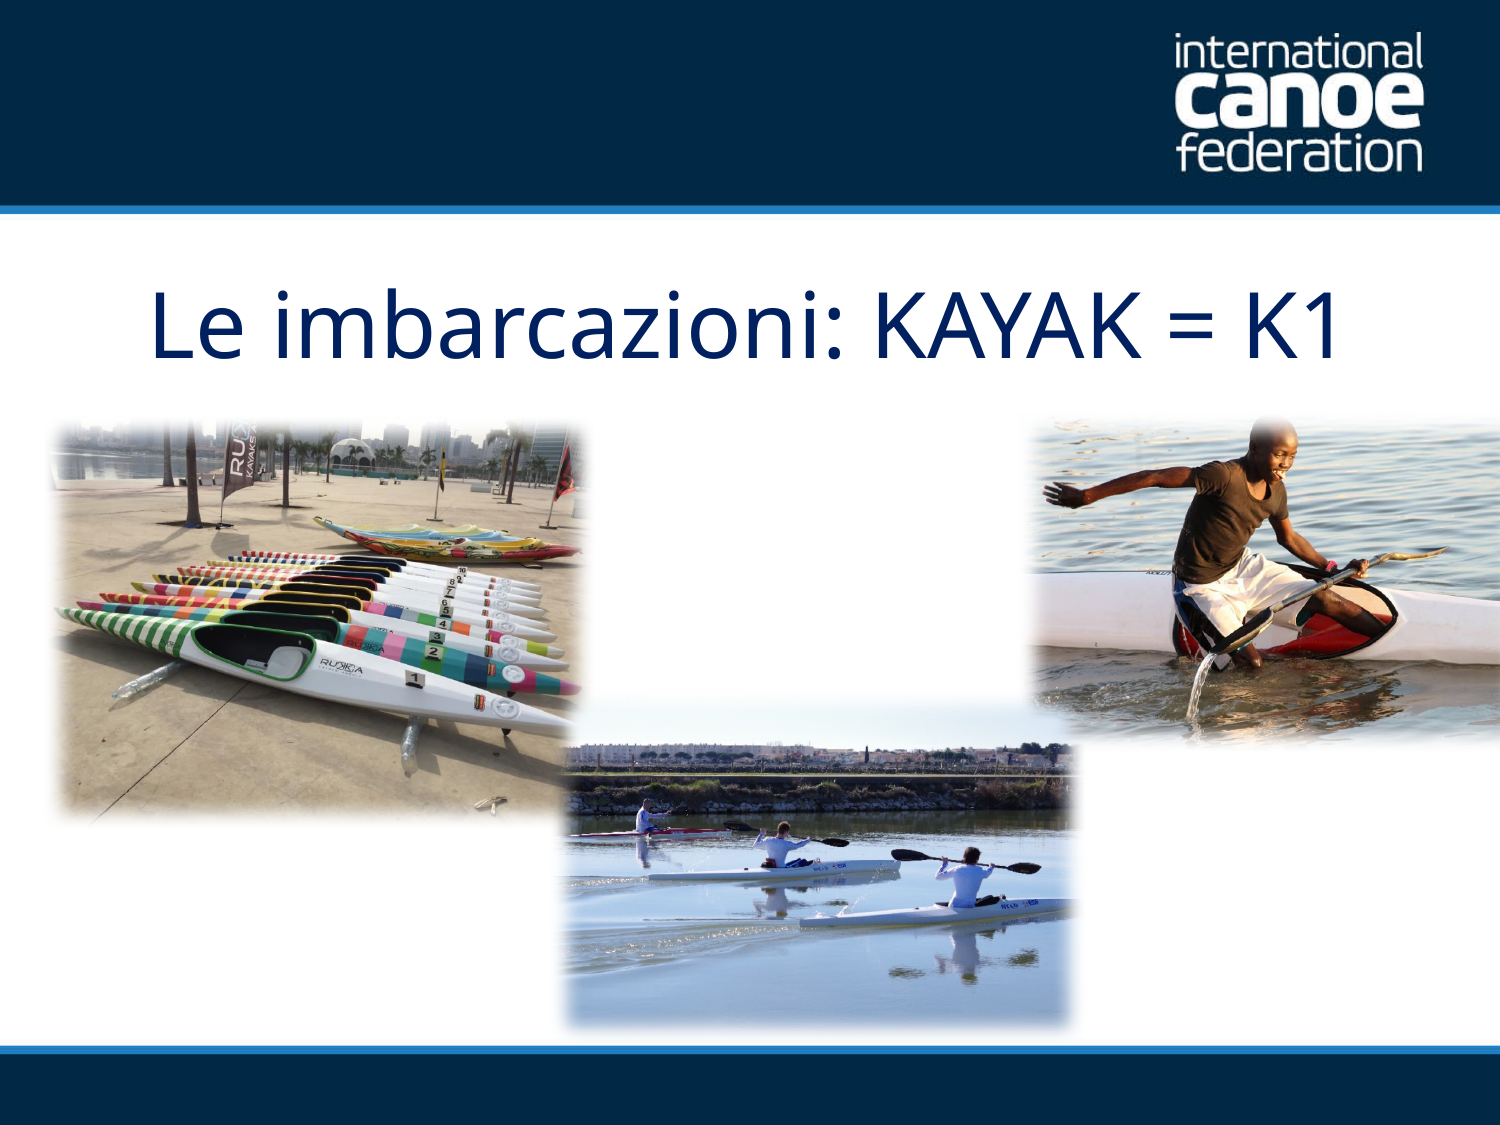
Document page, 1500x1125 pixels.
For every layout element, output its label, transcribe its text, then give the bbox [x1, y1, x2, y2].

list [1018, 412, 1500, 753]
picture [0, 0, 1500, 1125]
title Le imbarcazioni: KAYAK = K1 [103, 245, 1397, 413]
